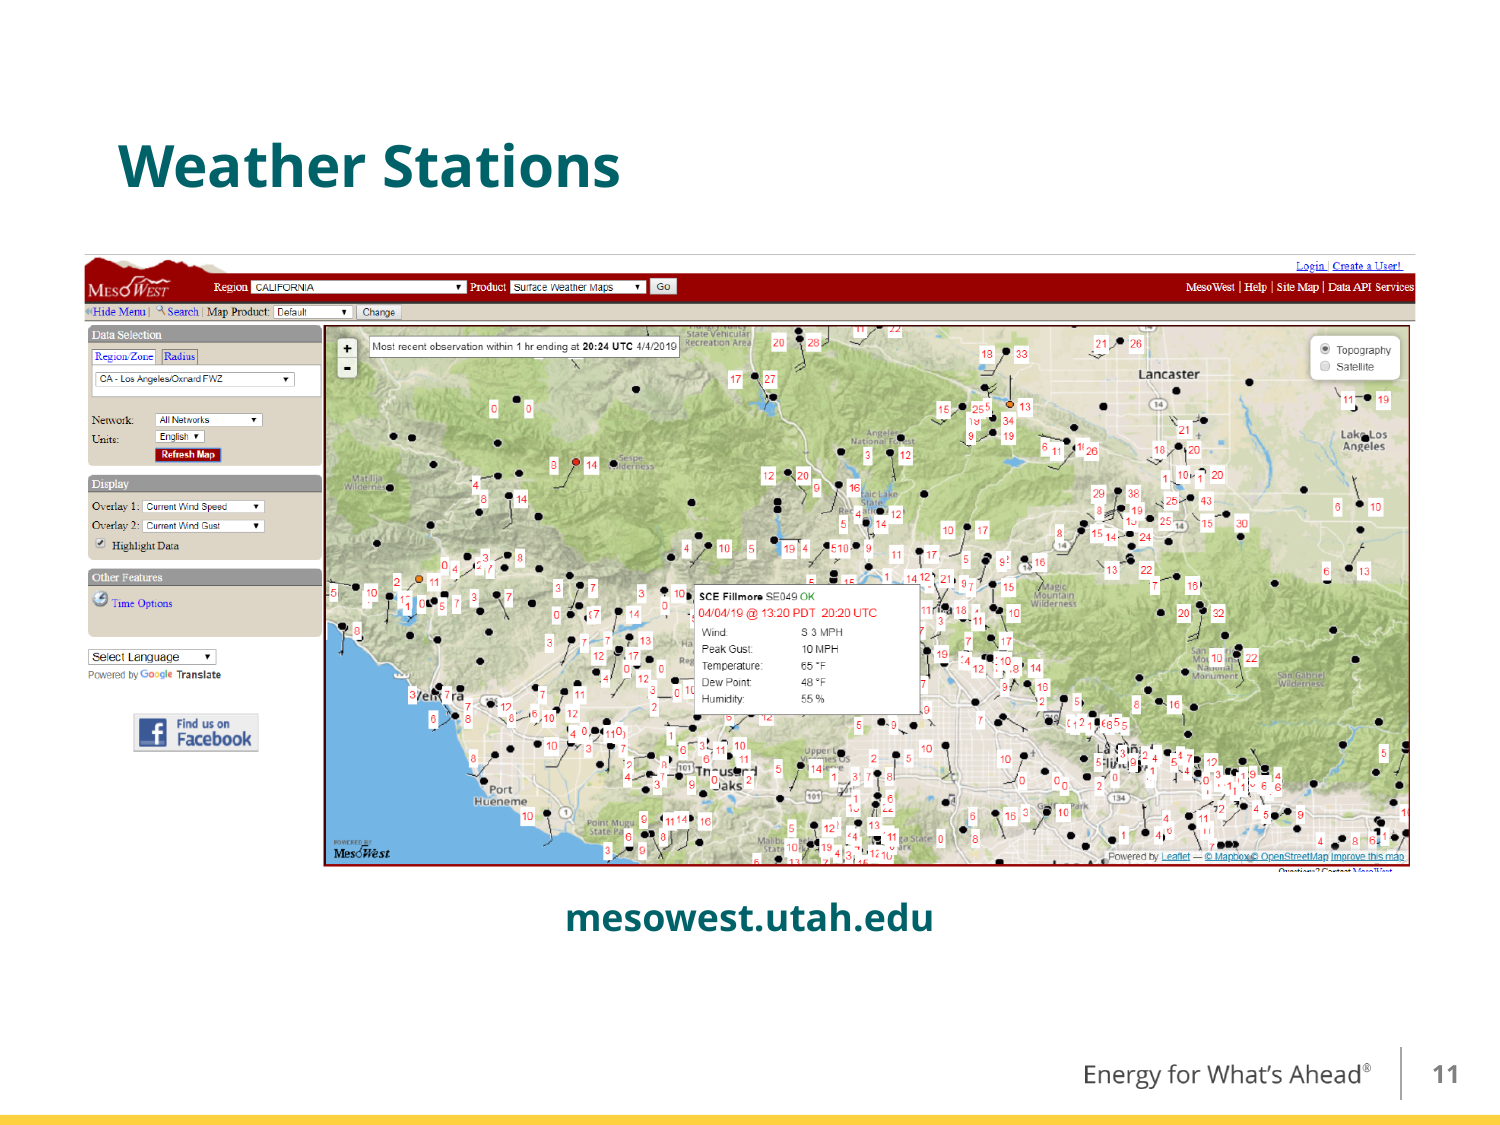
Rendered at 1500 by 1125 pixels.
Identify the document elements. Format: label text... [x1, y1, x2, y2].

text_box mesowest.utah.edu [549, 886, 950, 947]
slide_number 10 [1390, 1045, 1476, 1106]
picture [84, 253, 1416, 872]
picture [1085, 1063, 1371, 1089]
title Weather Stations [103, 59, 1379, 253]
